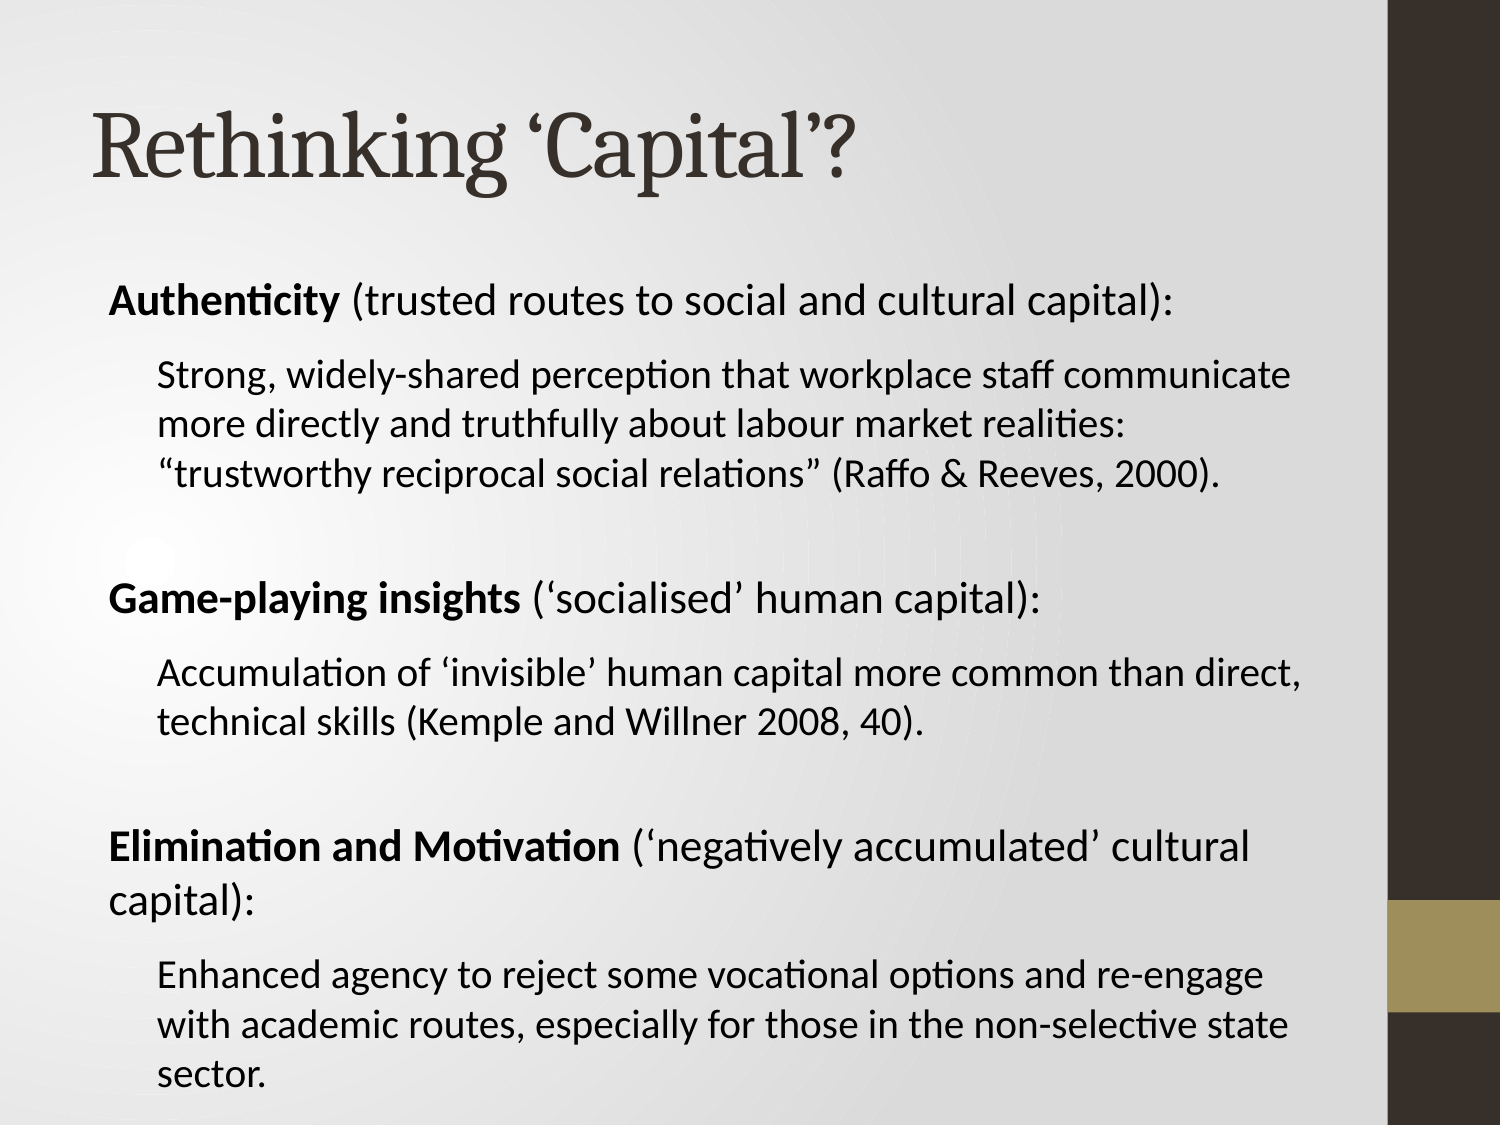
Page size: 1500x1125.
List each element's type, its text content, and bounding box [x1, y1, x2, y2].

list Authenticity (trusted routes to social and cultural capital): Strong, widely-shared perception that workplace staff communicate more directly and truthfully about labour market realities: “trustworthy reciprocal social relations” (Raffo & Reeves, 2000). Game-playing insights (‘socialised’ human capital): Accumulation of ‘invisible’ human capital more common than direct, technical skills (Kemple and Willner 2008, 40). Elimination and Motivation (‘negatively accumulated’ cultural capital): Enhanced agency to reject some vocational options and re-engage with academic routes, especially for those in the non-selective state sector. [75, 262, 1325, 1106]
title Rethinking ‘Capital’? [75, 45, 1325, 233]
